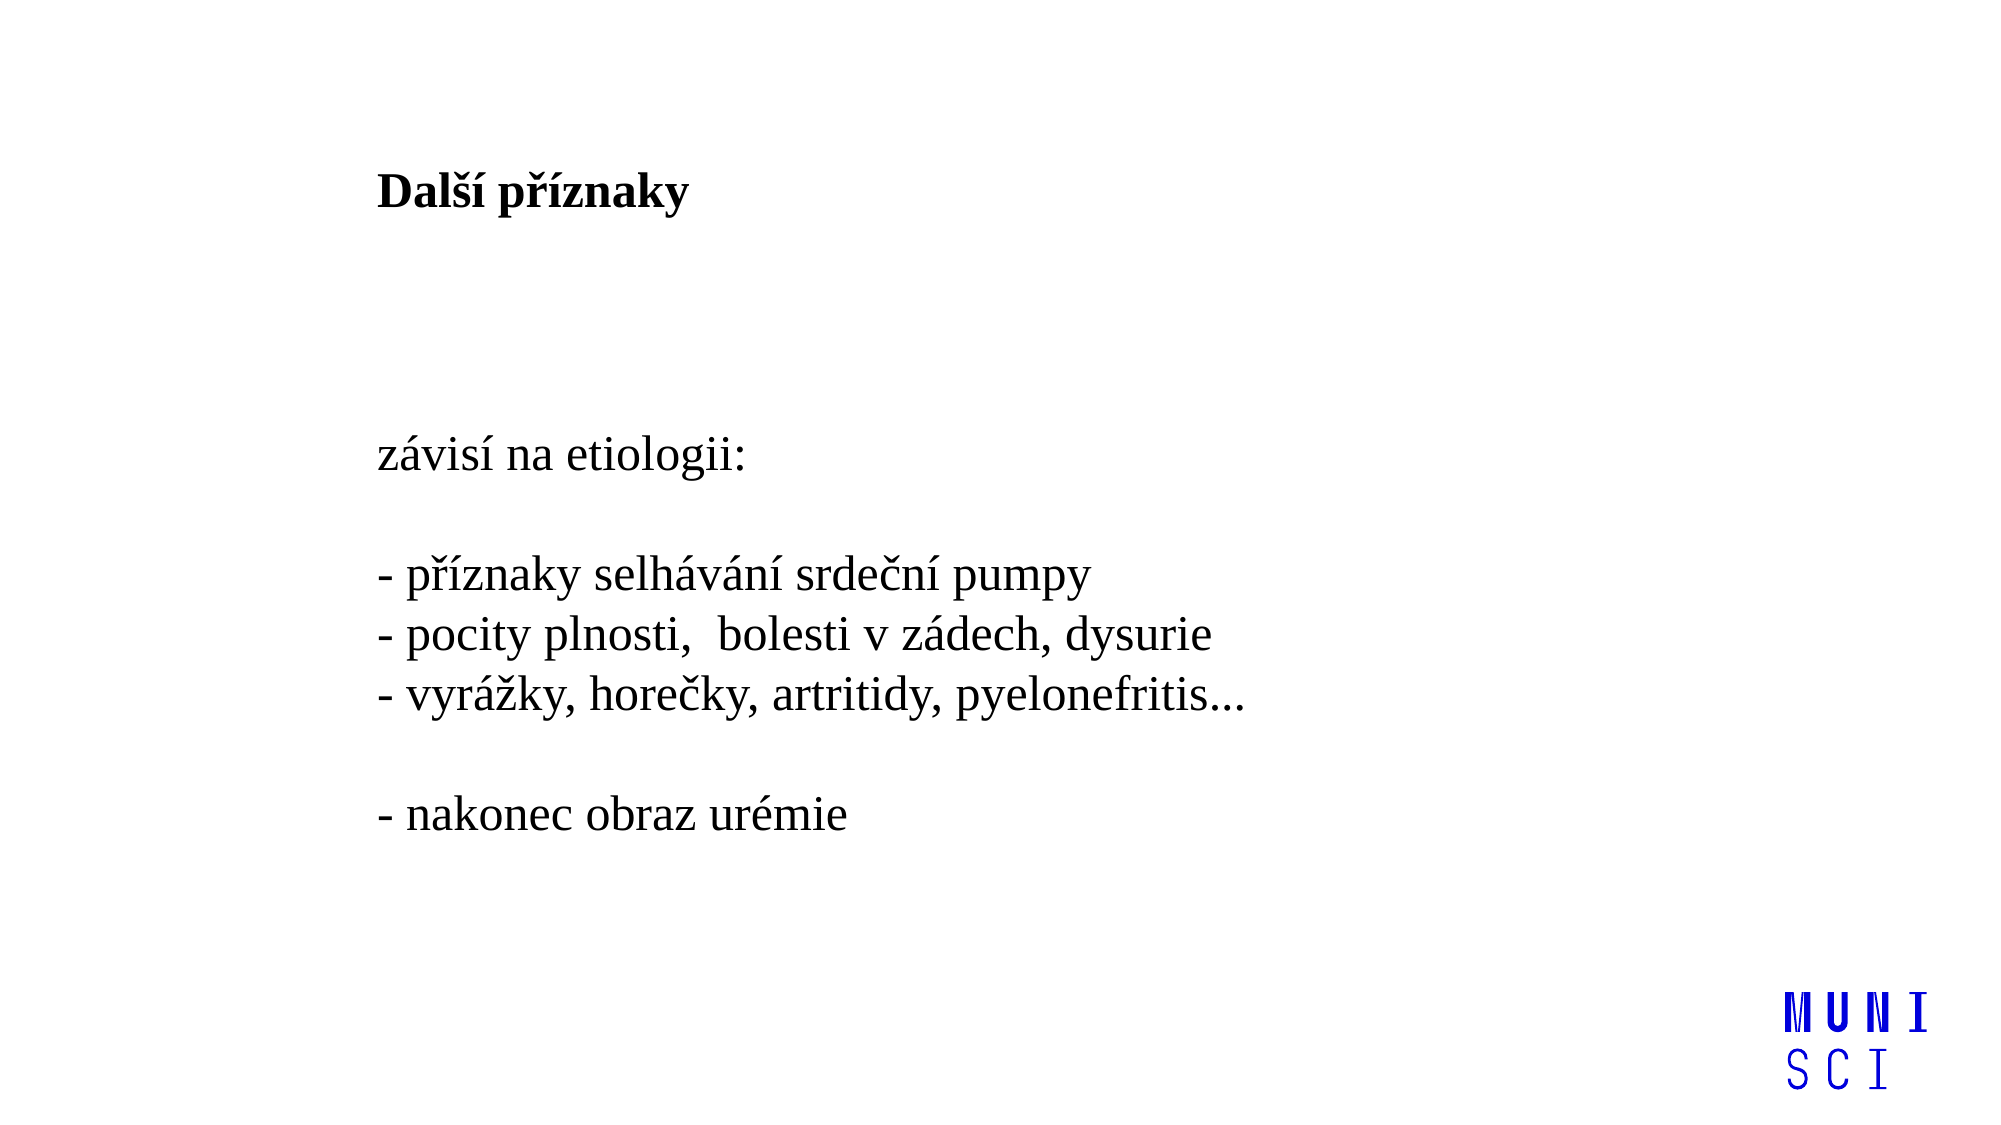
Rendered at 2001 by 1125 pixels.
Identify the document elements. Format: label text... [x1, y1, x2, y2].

text_box závisí na etiologii: - příznaky selhávání srdeční pumpy - pocity plnosti, bolesti v zádech, dysurie - vyrážky, horečky, artritidy, pyelonefritis... - nakonec obraz urémie [362, 412, 1638, 1125]
text_box Další příznaky [362, 99, 1638, 275]
